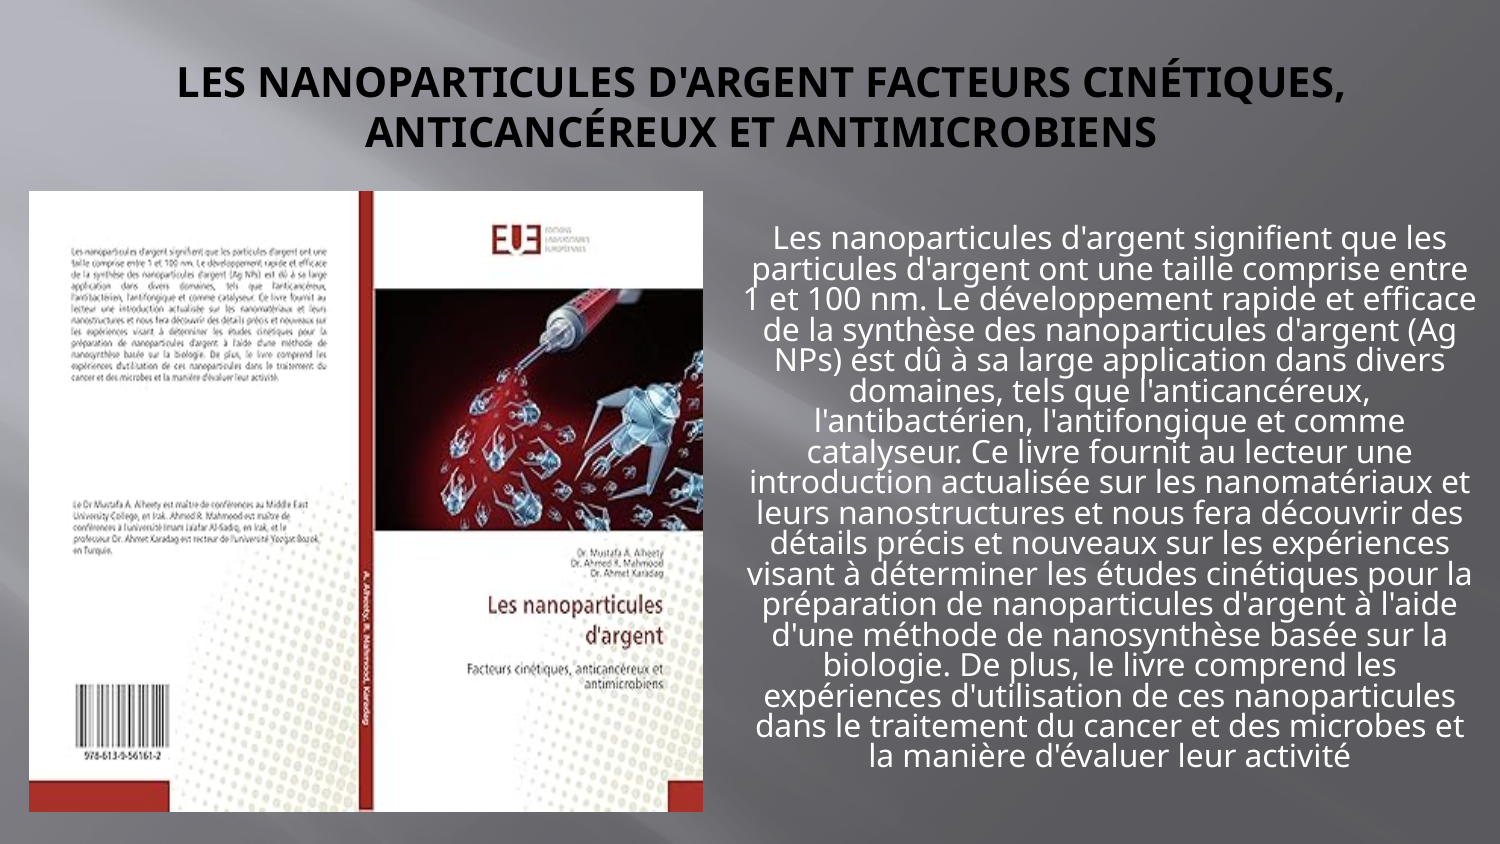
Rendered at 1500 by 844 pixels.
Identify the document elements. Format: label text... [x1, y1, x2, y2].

title Les nanoparticules d'argent Facteurs cinétiques, anticancéreux et antimicrobiens [123, 23, 1399, 157]
subtitle Les nanoparticules d'argent signifient que les particules d'argent ont une taille comprise entre 1 et 100 nm. Le développement rapide et efficace de la synthèse des nanoparticules d'argent (Ag NPs) est dû à sa large application dans divers domaines, tels que l'anticancéreux, l'antibactérien, l'antifongique et comme catalyseur. Ce livre fournit au lecteur une introduction actualisée sur les nanomatériaux et leurs nanostructures et nous fera découvrir des détails précis et nouveaux sur les expériences visant à déterminer les études cinétiques pour la préparation de nanoparticules d'argent à l'aide d'une méthode de nanosynthèse basée sur la biologie. De plus, le livre comprend les expériences d'utilisation de ces nanoparticules dans le traitement du cancer et des microbes et la manière d'évaluer leur activité [726, 173, 1494, 812]
picture [29, 191, 704, 812]
